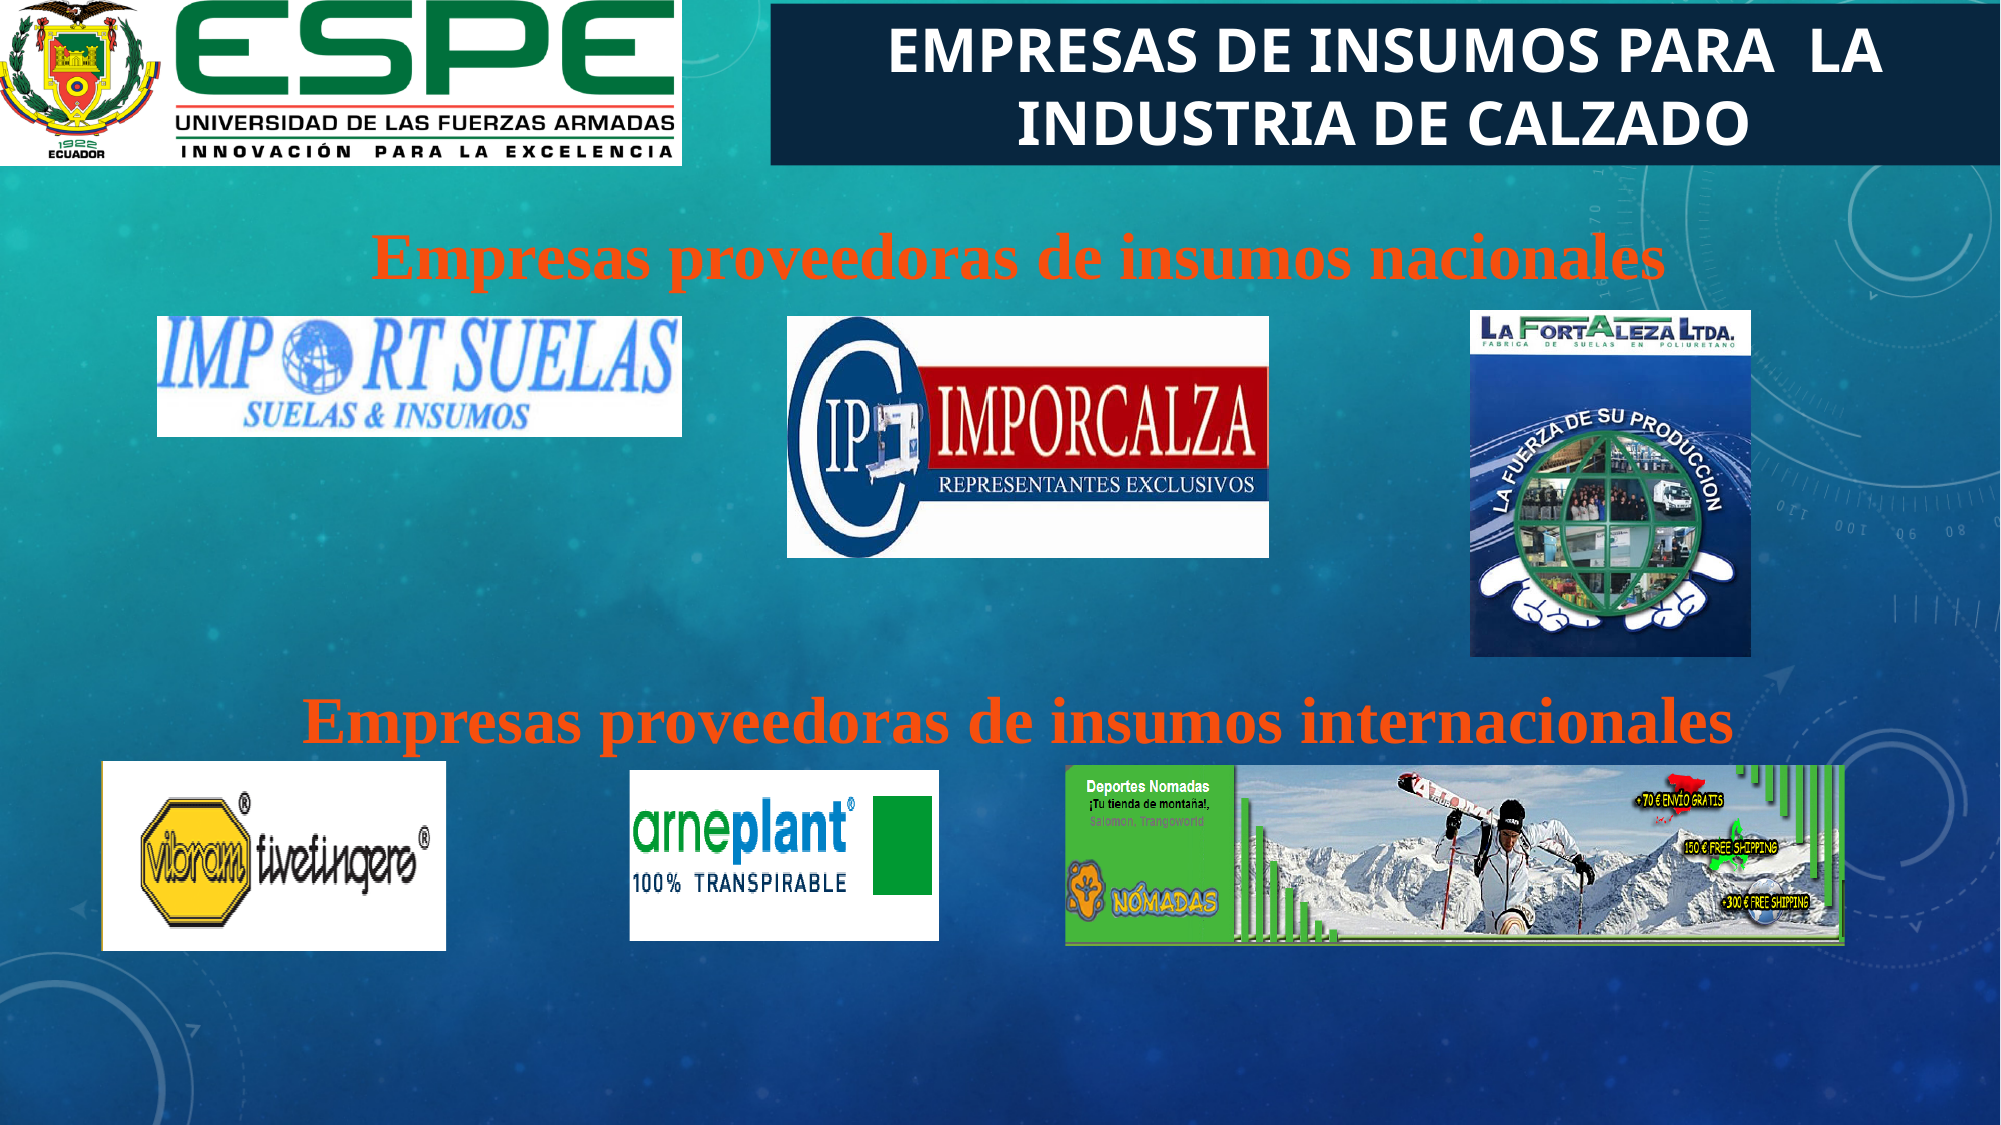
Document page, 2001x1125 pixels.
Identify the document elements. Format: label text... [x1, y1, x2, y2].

text_box Empresas proveedoras de insumos internacionales [287, 629, 1768, 764]
picture [0, 0, 2001, 1125]
text_box Empresas proveedoras de insumos nacionales [356, 165, 1700, 301]
text_box Empresas de Insumos PARA LA INDUSTRIA DE CALZADO [770, 3, 2000, 166]
